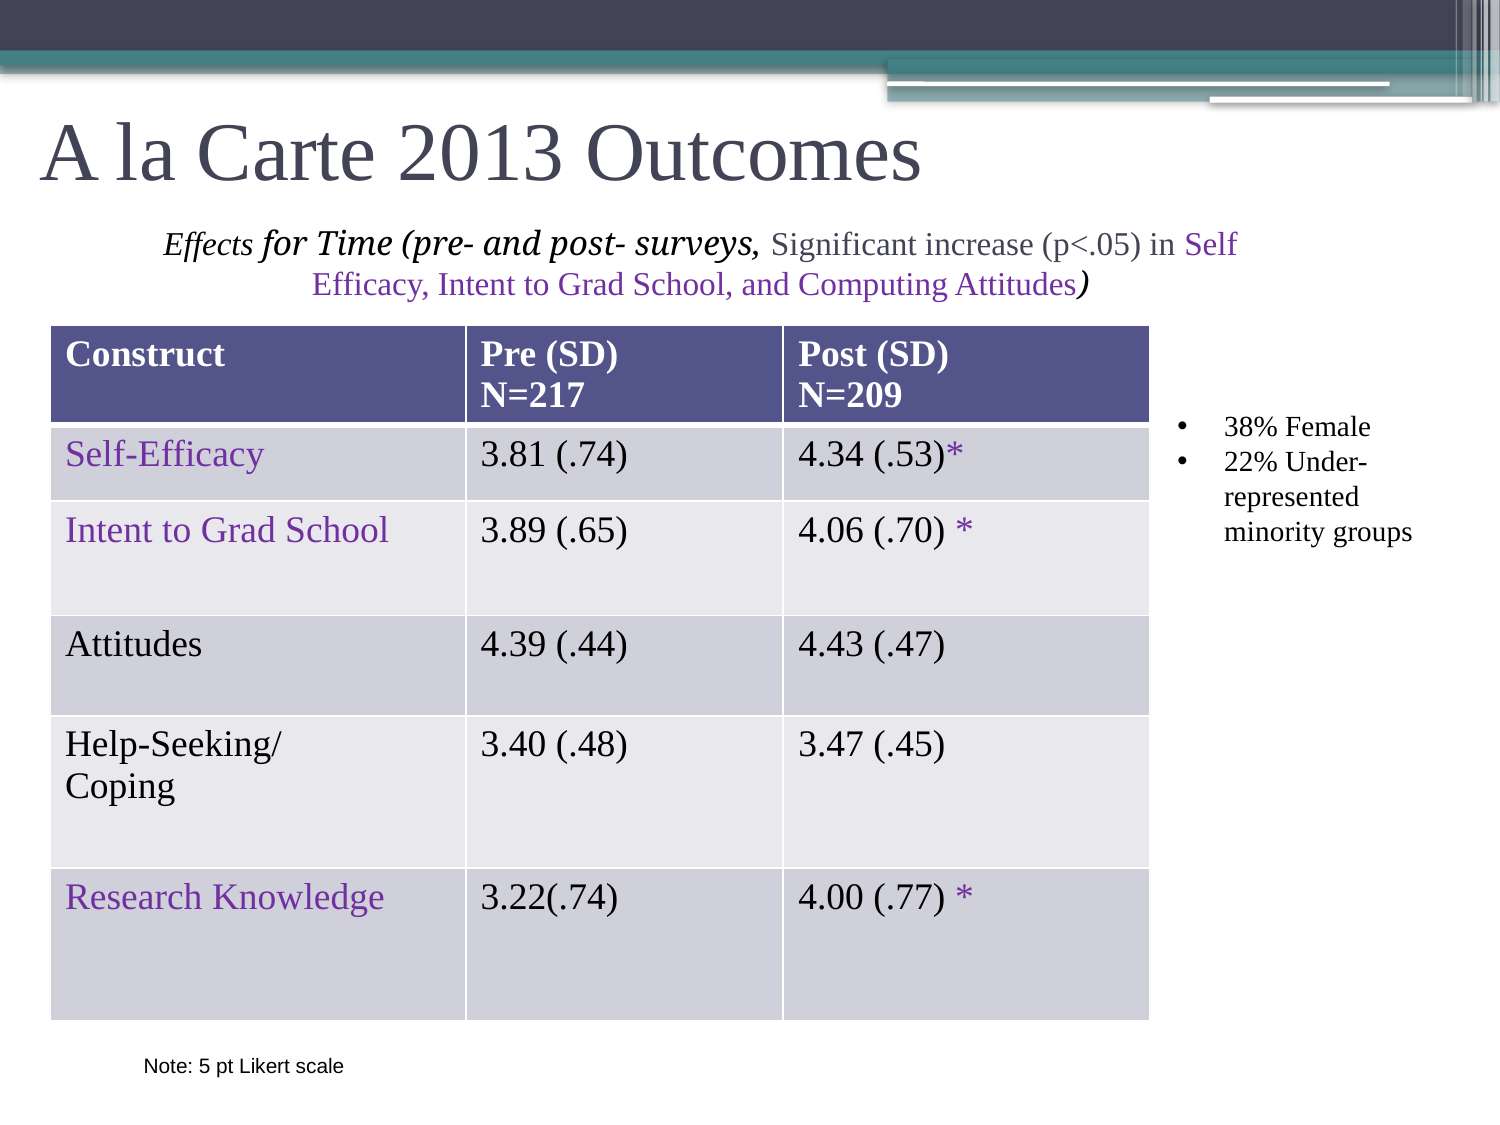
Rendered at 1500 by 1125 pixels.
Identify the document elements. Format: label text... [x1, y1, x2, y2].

table_cell 3.89 (.65) [467, 502, 782, 615]
title A la Carte 2013 Outcomes [24, 53, 1375, 242]
table_cell 4.34 (.53)* [784, 428, 1149, 500]
table_cell Help-Seeking/ Coping [51, 717, 465, 867]
table_cell Self-Efficacy [51, 428, 465, 500]
text_box Effects for Time (pre- and post- surveys, Significant increase (p<.05) in Self Efficacy, Intent to Grad School, and Computing Attitudes) [111, 210, 1290, 315]
text_box 38% Female 22% Under-represented minority groups [1162, 399, 1475, 555]
table_cell Attitudes [51, 616, 465, 715]
table_cell 4.43 (.47) [784, 616, 1149, 715]
table_cell 4.00 (.77) * [784, 869, 1149, 1020]
table_cell 3.47 (.45) [784, 717, 1149, 867]
table_cell 3.22(.74) [467, 869, 782, 1020]
table_cell Intent to Grad School [51, 502, 465, 615]
table_cell 4.39 (.44) [467, 616, 782, 715]
text_box Note: 5 pt Likert scale [109, 1045, 359, 1086]
table_cell Research Knowledge [51, 869, 465, 1020]
table_header Pre (SD) N=217 [467, 326, 782, 422]
table_cell 3.40 (.48) [467, 717, 782, 867]
table_header Construct [51, 326, 465, 422]
table_header Post (SD) N=209 [784, 326, 1149, 422]
table_cell 3.81 (.74) [467, 428, 782, 500]
table_cell 4.06 (.70) * [784, 502, 1149, 615]
